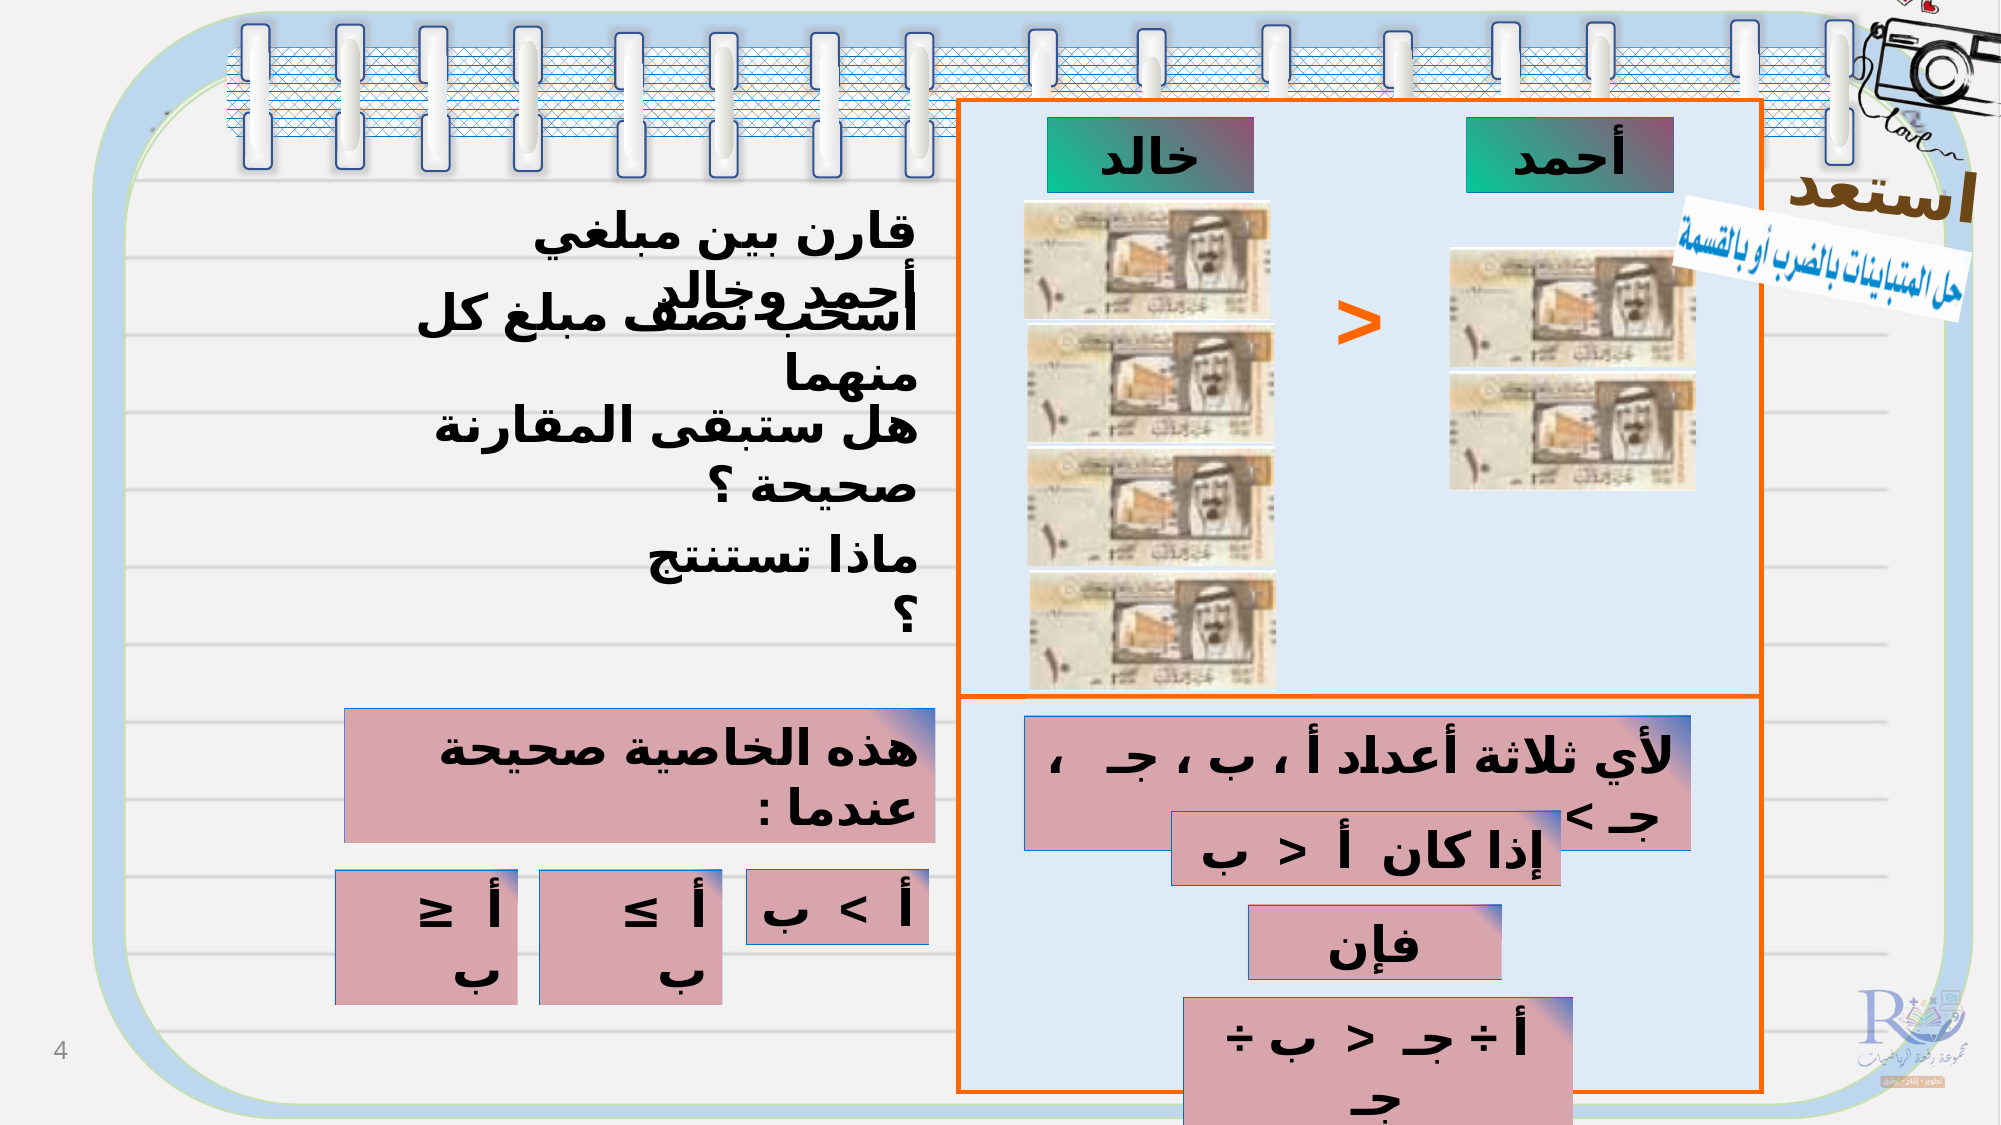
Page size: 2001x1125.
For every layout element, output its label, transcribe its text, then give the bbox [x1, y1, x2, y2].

picture [1023, 200, 1271, 320]
picture [1027, 322, 1275, 443]
picture [0, 0, 2001, 1125]
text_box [241, 20, 1854, 178]
text_box [147, 10, 1820, 64]
slide_number 407 [38, 1021, 124, 1082]
picture [1029, 570, 1277, 691]
text_box [92, 92, 124, 1021]
picture [1449, 371, 1697, 491]
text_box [124, 64, 1999, 1119]
picture [1449, 222, 1969, 367]
text_box [225, 48, 233, 64]
picture [1027, 446, 1275, 566]
text_box أ ÷ جـ < ب ÷ جـ [1183, 1119, 1573, 1125]
